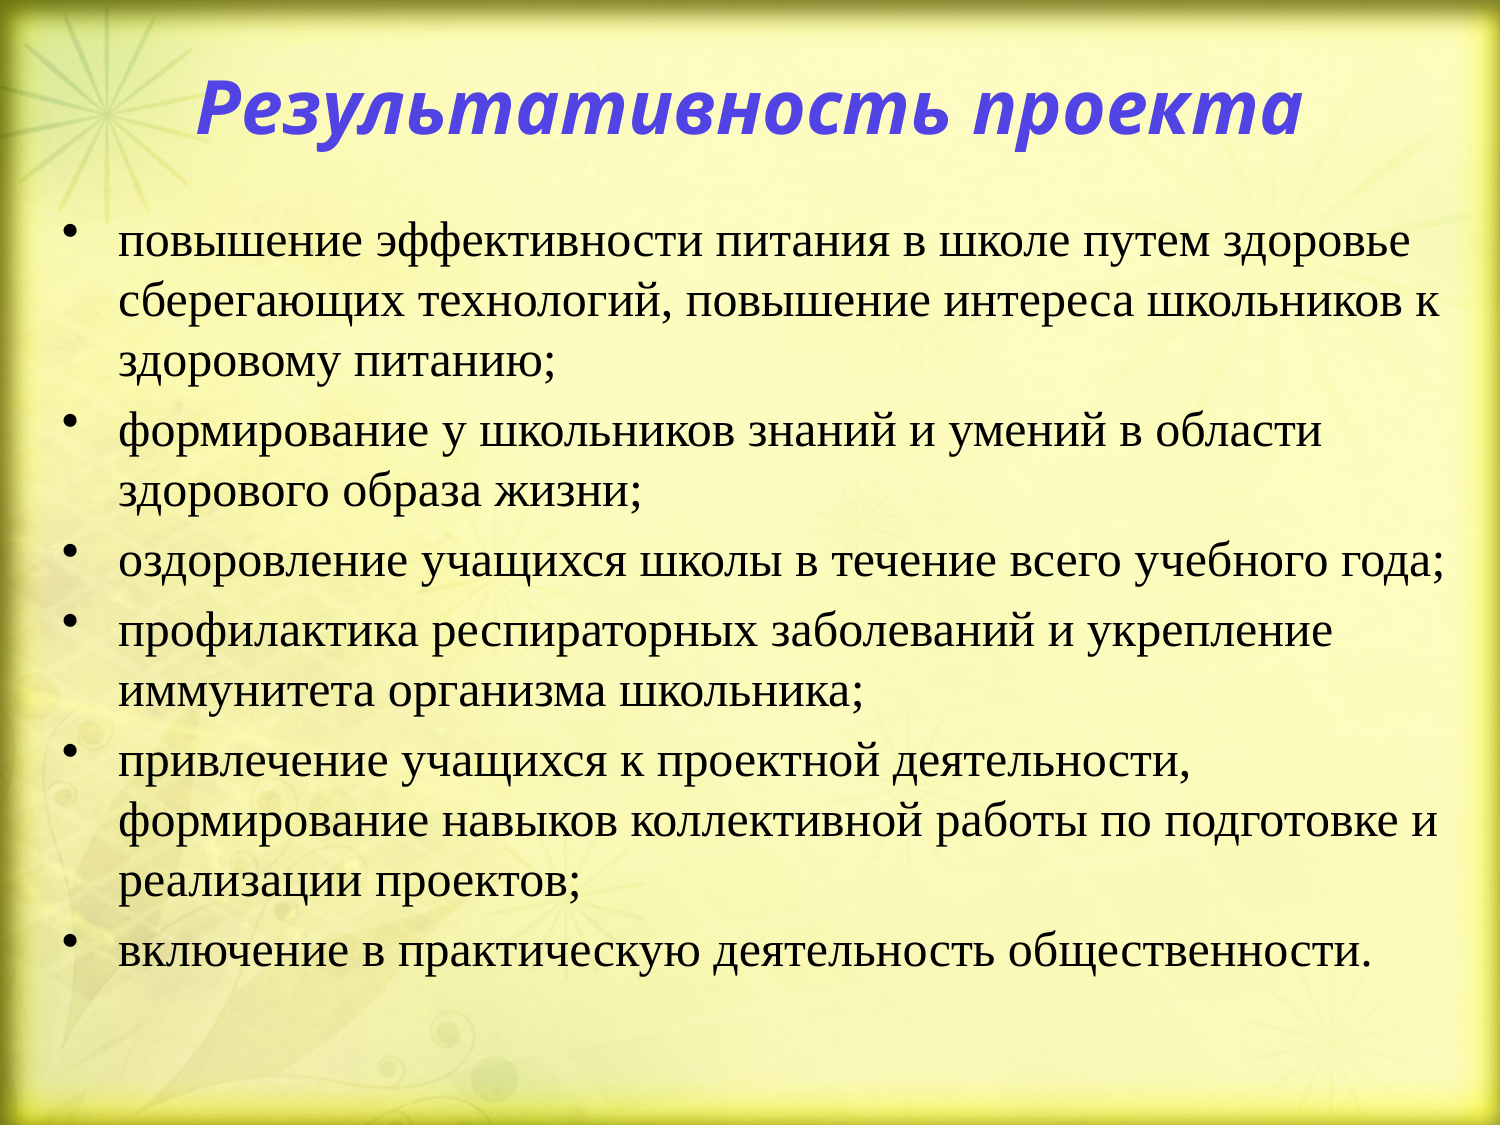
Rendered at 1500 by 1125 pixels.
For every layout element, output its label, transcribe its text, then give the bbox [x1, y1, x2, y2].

title Результативность проекта [74, 44, 1426, 165]
picture [0, 0, 1500, 1125]
list повышение эффективности питания в школе путем здоровье сберегающих технологий, повышение интереса школьников к здоровому питанию; формирование у школьников знаний и умений в области здорового образа жизни; оздоровление учащихся школы в течение всего учебного года; профилактика респираторных заболеваний и укрепление иммунитета организма школьника; привлечение учащихся к проектной деятельности, формирование навыков коллективной работы по подготовке и реализации проектов; включение в практическую деятельность общественности. [46, 198, 1466, 1091]
